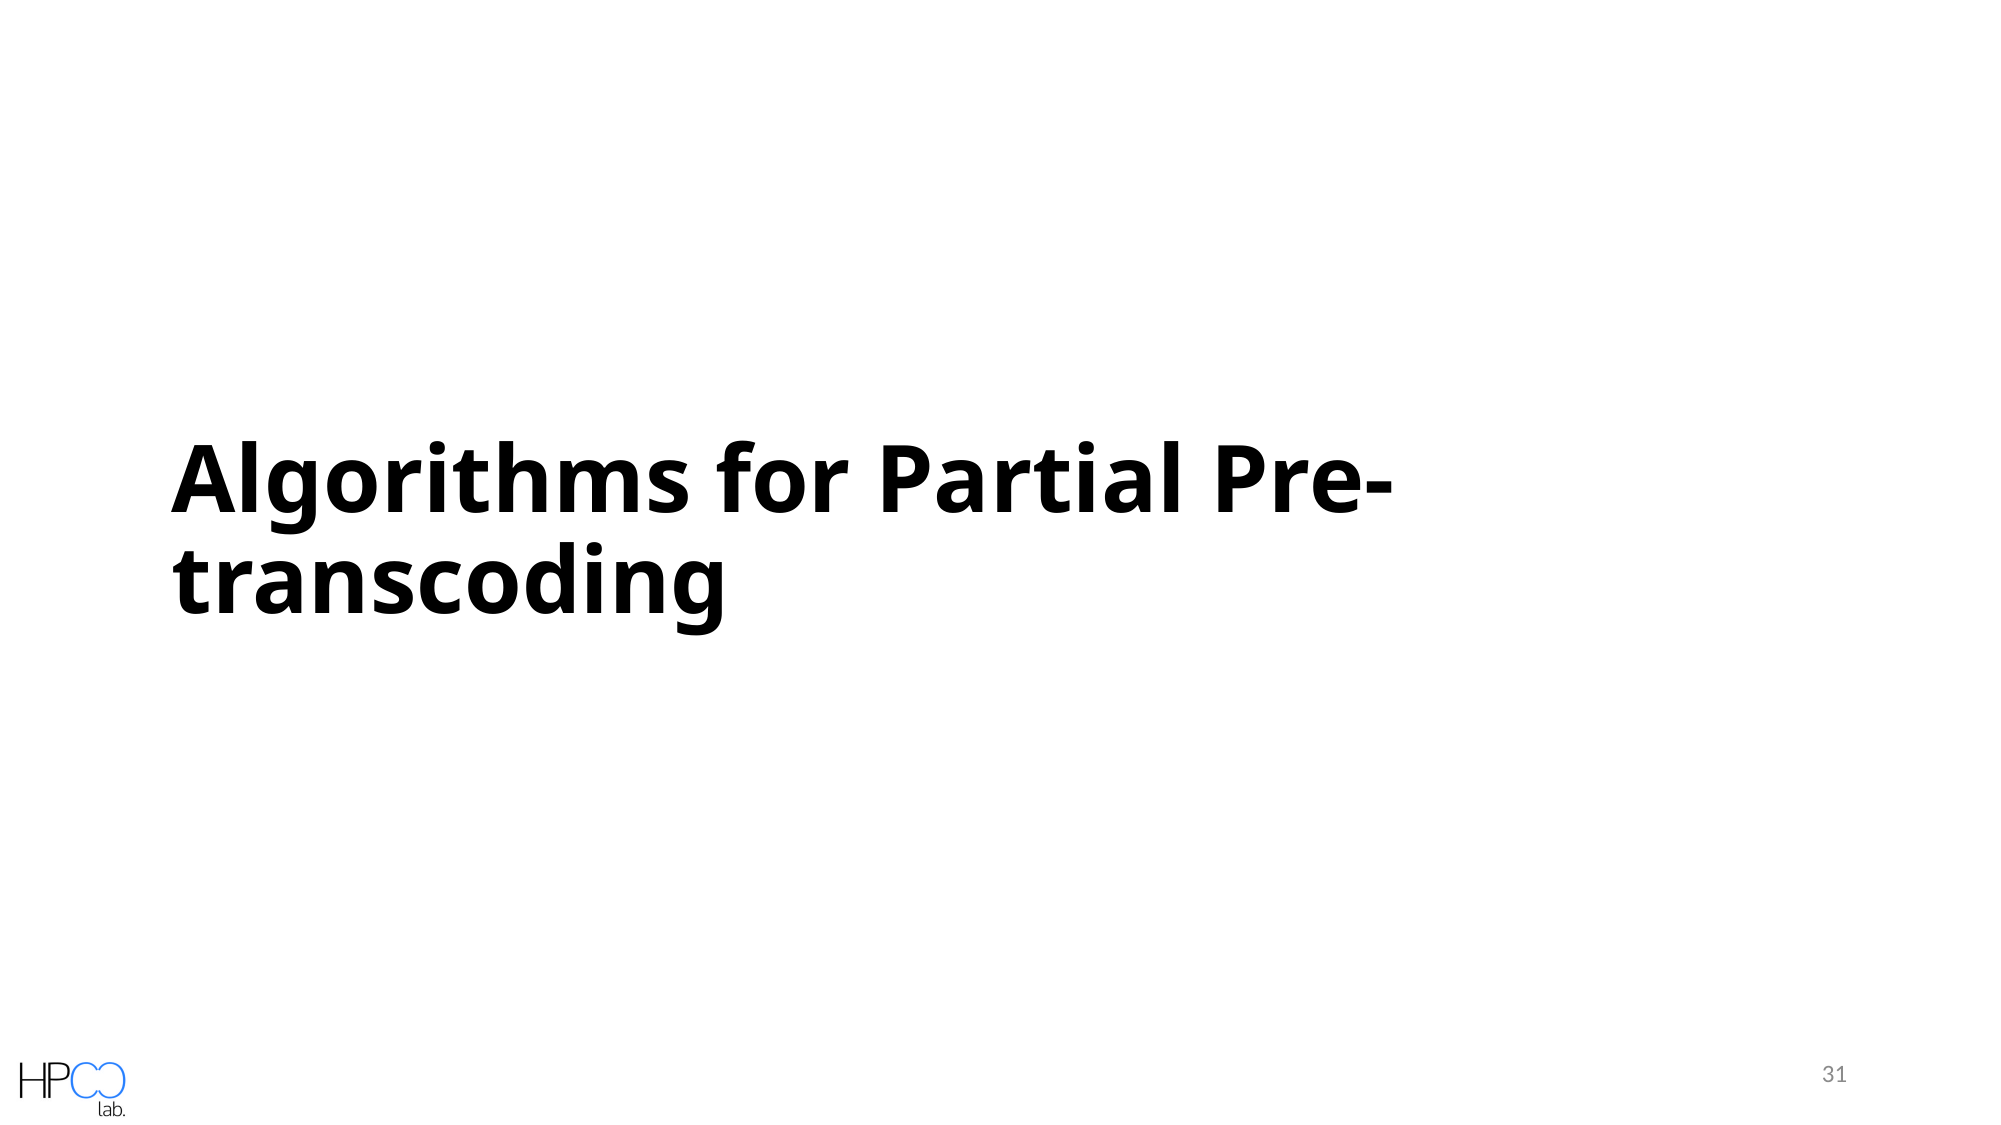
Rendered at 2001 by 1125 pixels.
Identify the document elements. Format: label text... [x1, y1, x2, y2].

picture [0, 1029, 150, 1125]
title Algorithms for Partial Pre-transcoding [156, 424, 1771, 642]
slide_number 31 [1412, 1042, 1863, 1103]
